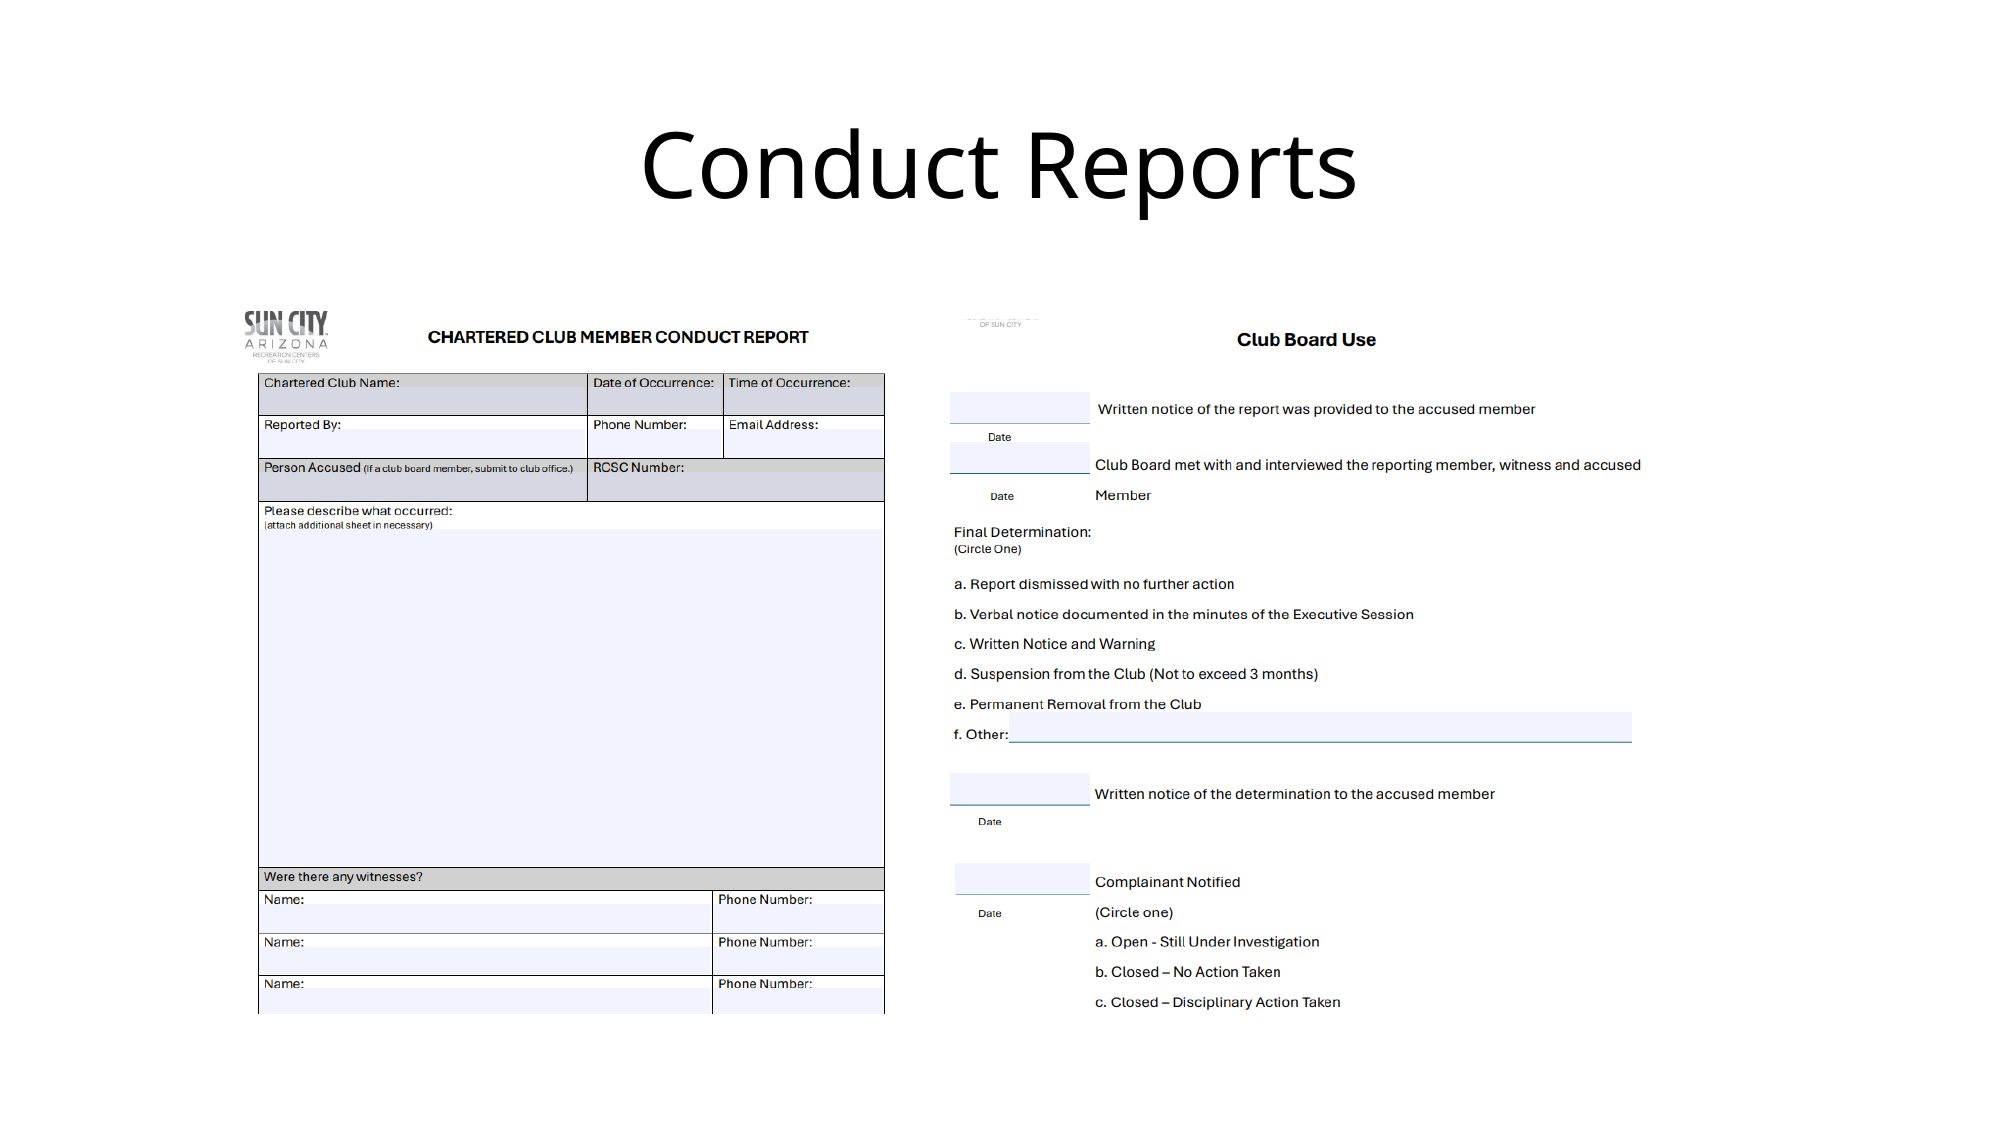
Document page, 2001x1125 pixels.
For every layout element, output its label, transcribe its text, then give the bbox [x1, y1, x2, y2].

title Conduct Reports [137, 59, 1863, 278]
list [946, 318, 1656, 1034]
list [238, 298, 887, 1014]
